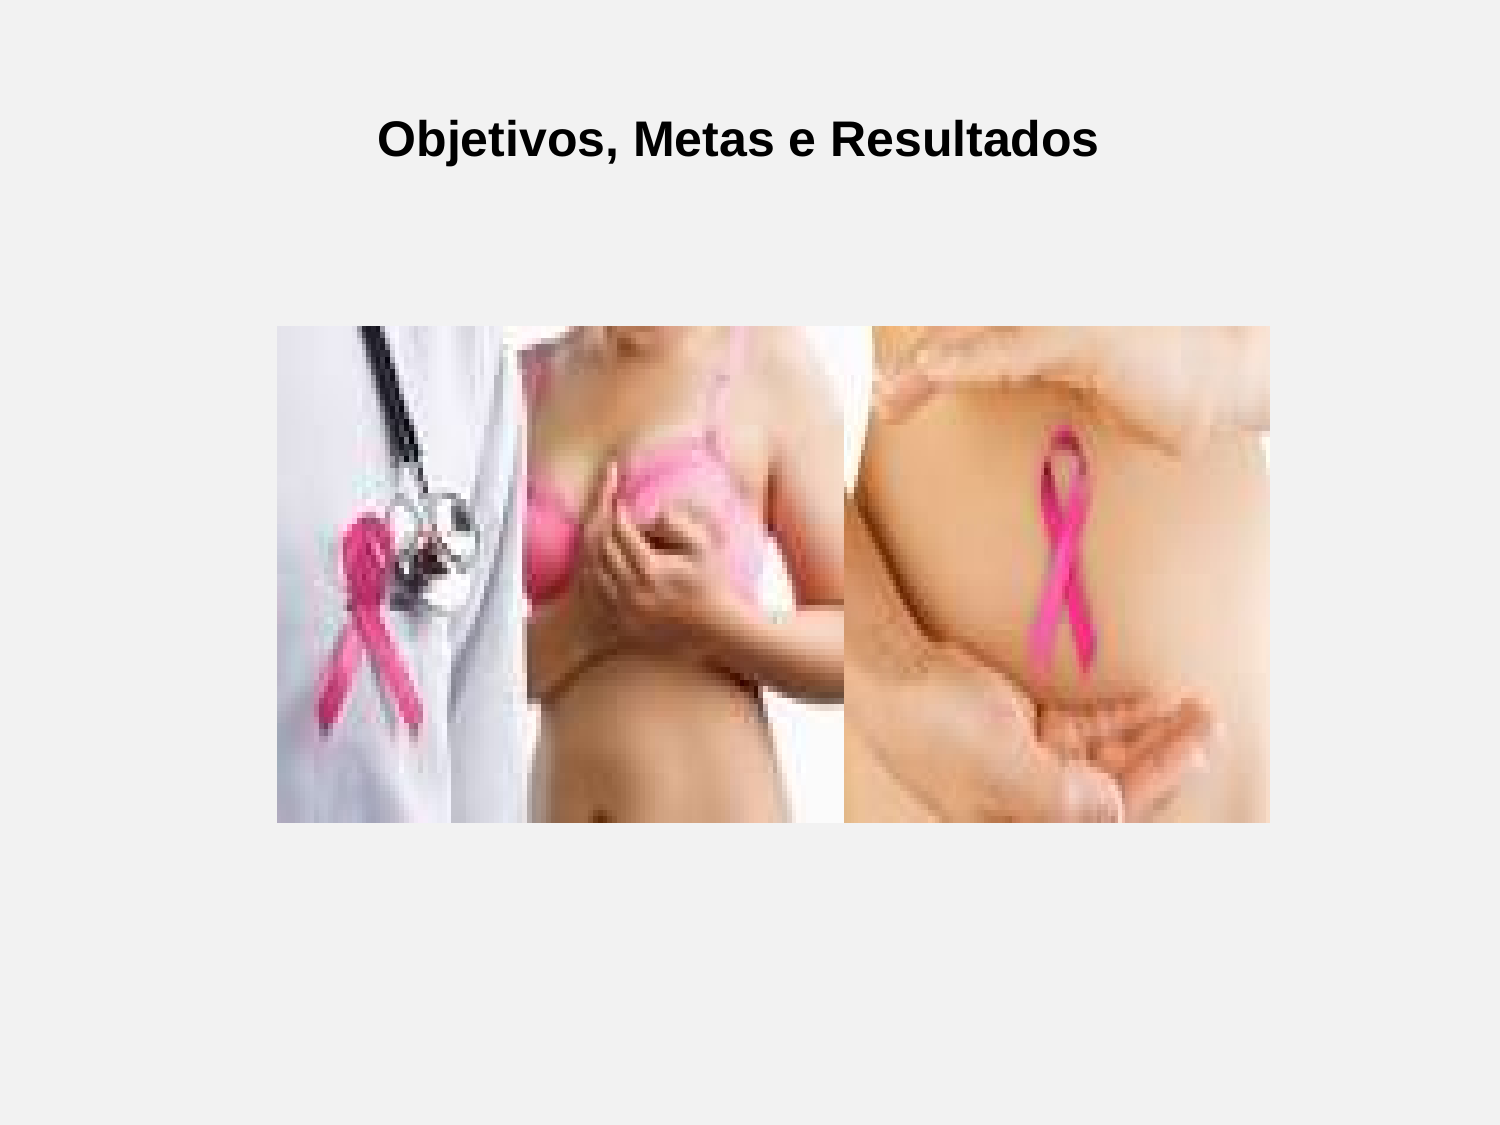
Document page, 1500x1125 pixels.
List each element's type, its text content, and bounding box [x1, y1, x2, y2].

title Objetivos, Metas e Resultados [64, 42, 1427, 231]
picture [277, 326, 1270, 823]
